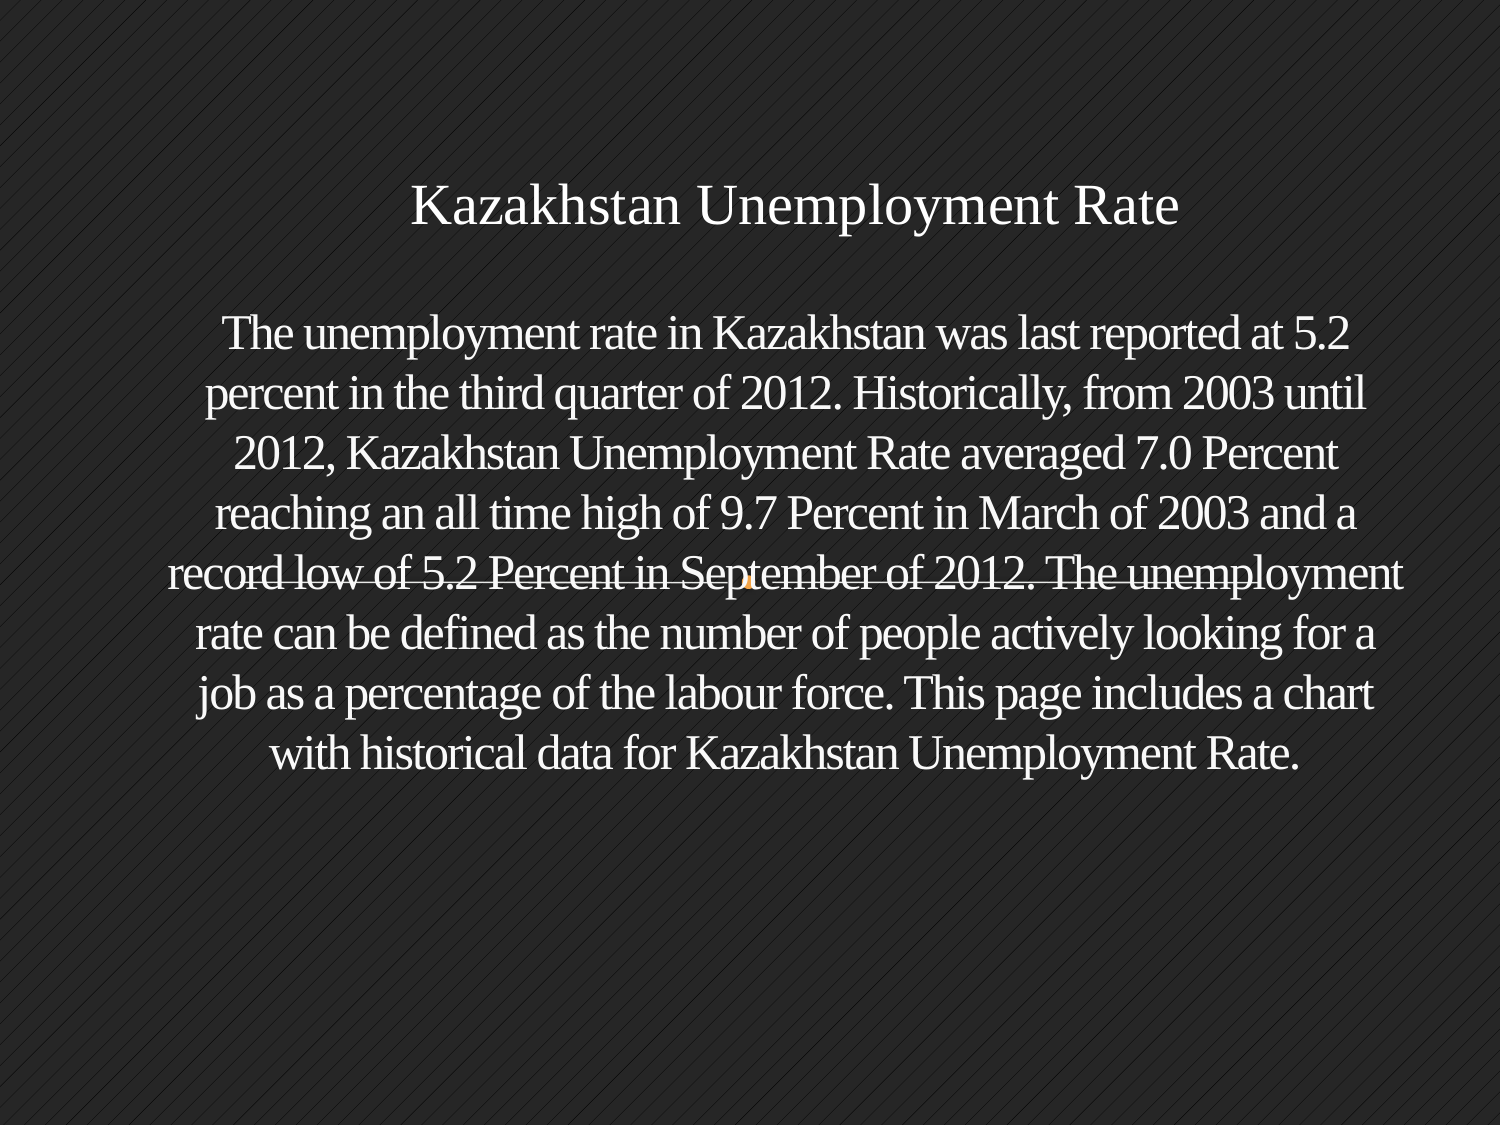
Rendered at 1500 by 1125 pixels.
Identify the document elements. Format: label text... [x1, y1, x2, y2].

title The unemployment rate in Kazakhstan was last reported at 5.2 percent in the third quarter of 2012. Historically, from 2003 until 2012, Kazakhstan Unemployment Rate averaged 7.0 Percent reaching an all time high of 9.7 Percent in March of 2003 and a record low of 5.2 Percent in September of 2012. The unemployment rate can be defined as the number of people actively looking for a job as a percentage of the labour force. This page includes a chart with historical data for Kazakhstan Unemployment Rate. [147, 243, 1423, 787]
text_box Kazakhstan Unemployment Rate [395, 113, 1329, 244]
